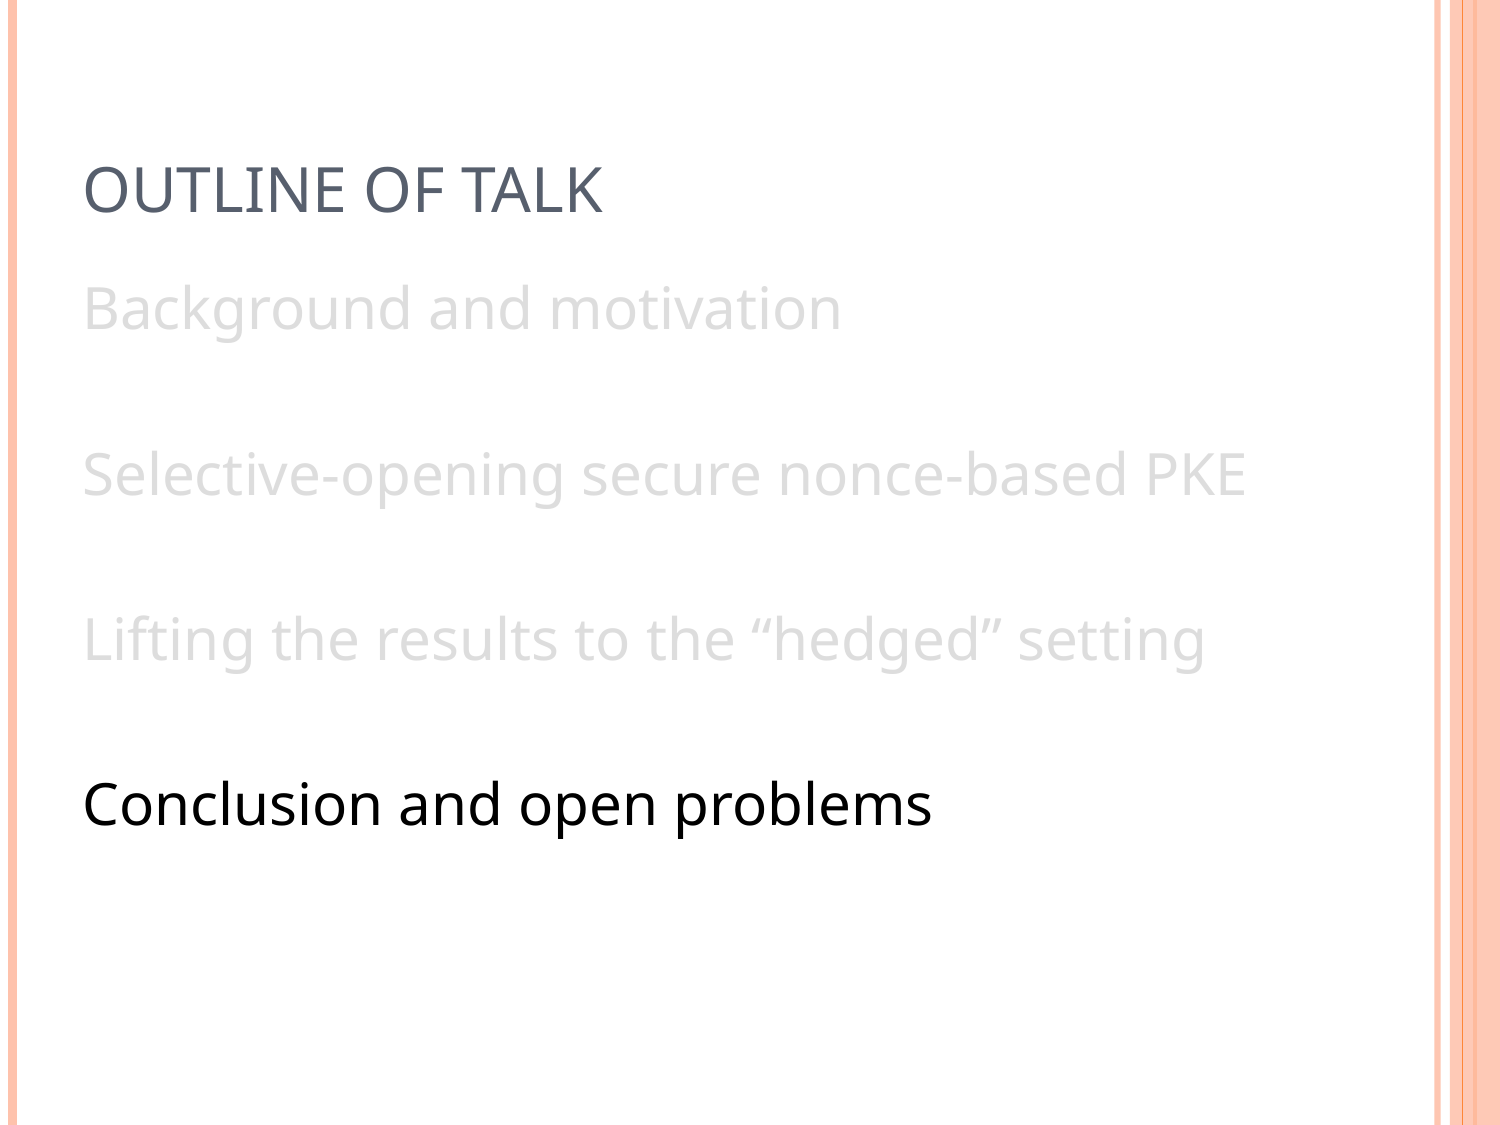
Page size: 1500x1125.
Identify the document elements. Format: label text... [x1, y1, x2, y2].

list Background and motivation Selective-opening secure nonce-based PKE Lifting the results to the “hedged” setting Conclusion and open problems [74, 263, 1301, 1065]
title Outline of Talk [74, 44, 1301, 234]
